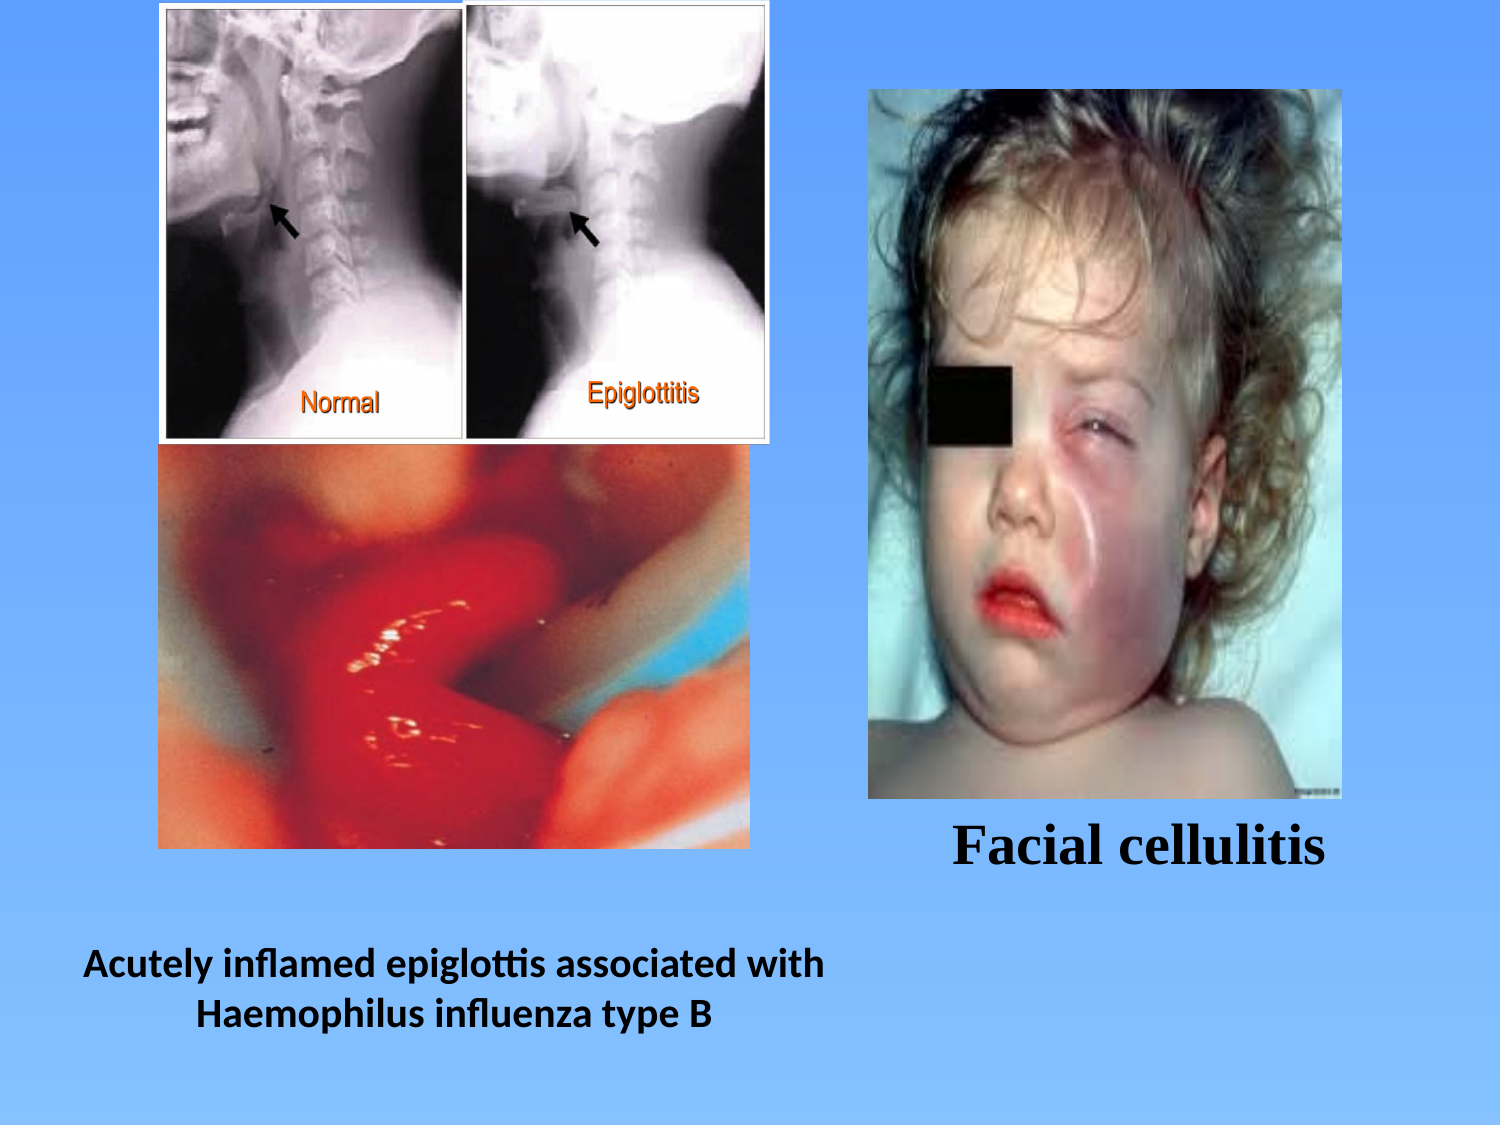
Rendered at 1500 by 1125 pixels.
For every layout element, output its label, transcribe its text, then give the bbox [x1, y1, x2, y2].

picture [867, 89, 1342, 800]
title Acutely inflamed epiglottis associated with Haemophilus influenza type B [40, 917, 869, 1105]
text_box Facial cellulitis [868, 806, 1342, 884]
picture [158, 0, 770, 445]
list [158, 453, 751, 850]
